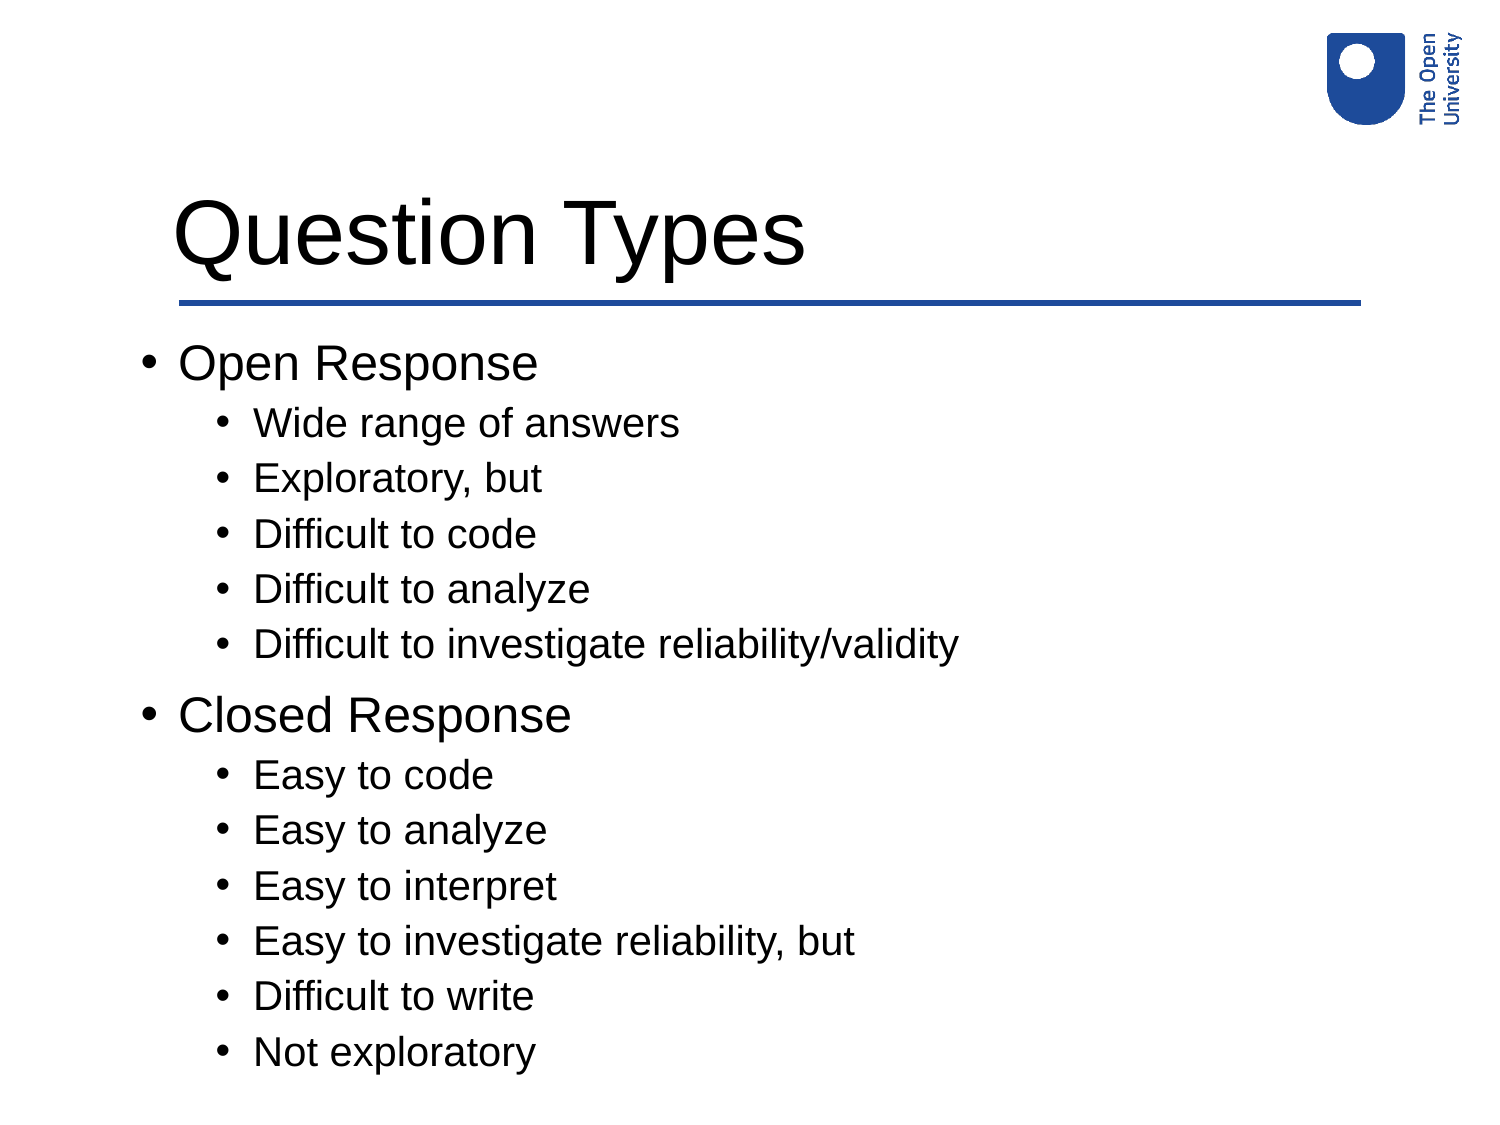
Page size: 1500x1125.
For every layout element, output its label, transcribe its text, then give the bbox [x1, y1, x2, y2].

list Open Response Wide range of answers Exploratory, but Difficult to code Difficult to analyze Difficult to investigate reliability/validity Closed Response Easy to code Easy to analyze Easy to interpret Easy to investigate reliability, but Difficult to write Not exploratory [125, 329, 1469, 1017]
picture [1327, 32, 1462, 125]
title Question Types [157, 177, 1500, 351]
